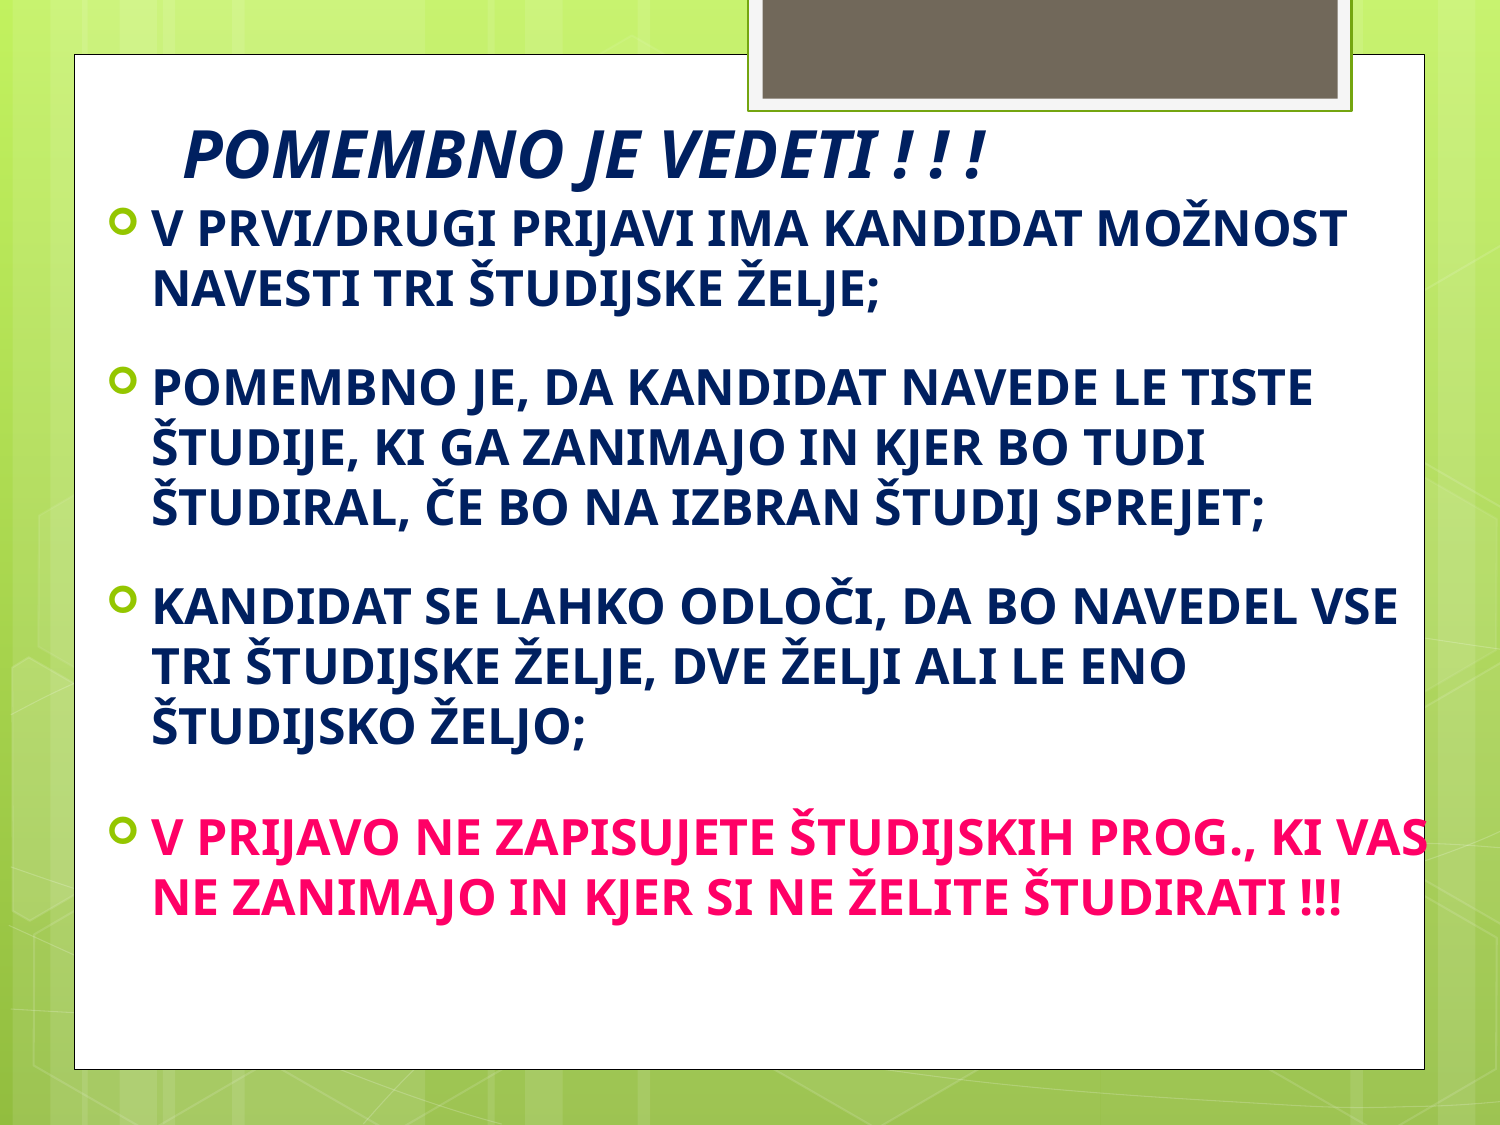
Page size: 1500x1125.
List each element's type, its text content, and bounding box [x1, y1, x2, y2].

list V PRVI/DRUGI PRIJAVI IMA KANDIDAT MOŽNOST NAVESTI TRI ŠTUDIJSKE ŽELJE; POMEMBNO JE, DA KANDIDAT NAVEDE LE TISTE ŠTUDIJE, KI GA ZANIMAJO IN KJER BO TUDI ŠTUDIRAL, ČE BO NA IZBRAN ŠTUDIJ SPREJET; KANDIDAT SE LAHKO ODLOČI, DA BO NAVEDEL VSE TRI ŠTUDIJSKE ŽELJE, DVE ŽELJI ALI LE ENO ŠTUDIJSKO ŽELJO; V PRIJAVO NE ZAPISUJETE ŠTUDIJSKIH PROG., KI VAS NE ZANIMAJO IN KJER SI NE ŽELITE ŠTUDIRATI !!! [79, 188, 1463, 1029]
title POMEMBNO JE VEDETI ! ! ! [167, 32, 1453, 188]
